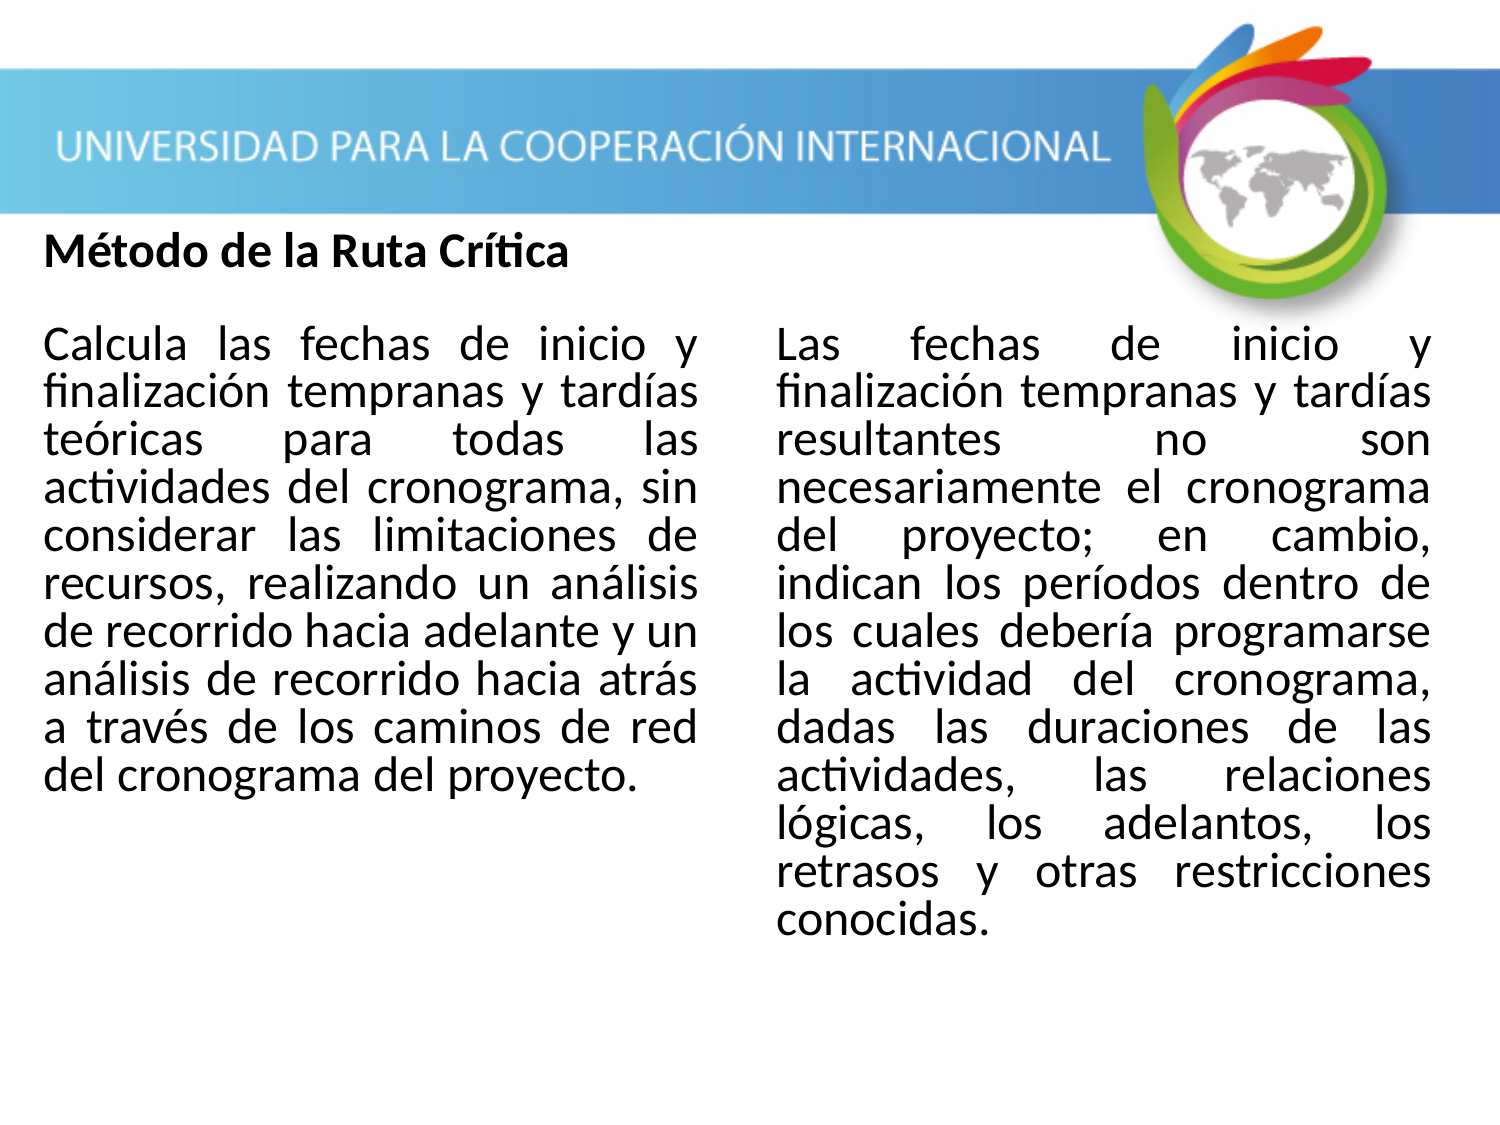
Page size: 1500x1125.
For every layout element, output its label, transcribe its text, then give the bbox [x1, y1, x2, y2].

text_box Método de la Ruta Crítica [28, 94, 1222, 282]
text_box Las fechas de inicio y finalización tempranas y tardías resultantes no son necesariamente el cronograma del proyecto; en cambio, indican los períodos dentro de los cuales debería programarse la actividad del cronograma, dadas las duraciones de las actividades, las relaciones lógicas, los adelantos, los retrasos y otras restricciones conocidas. [761, 314, 1447, 1057]
text_box Calcula las fechas de inicio y finalización tempranas y tardías teóricas para todas las actividades del cronograma, sin considerar las limitaciones de recursos, realizando un análisis de recorrido hacia adelante y un análisis de recorrido hacia atrás a través de los caminos de red del cronograma del proyecto. [28, 314, 714, 1057]
picture [0, 0, 1500, 1125]
